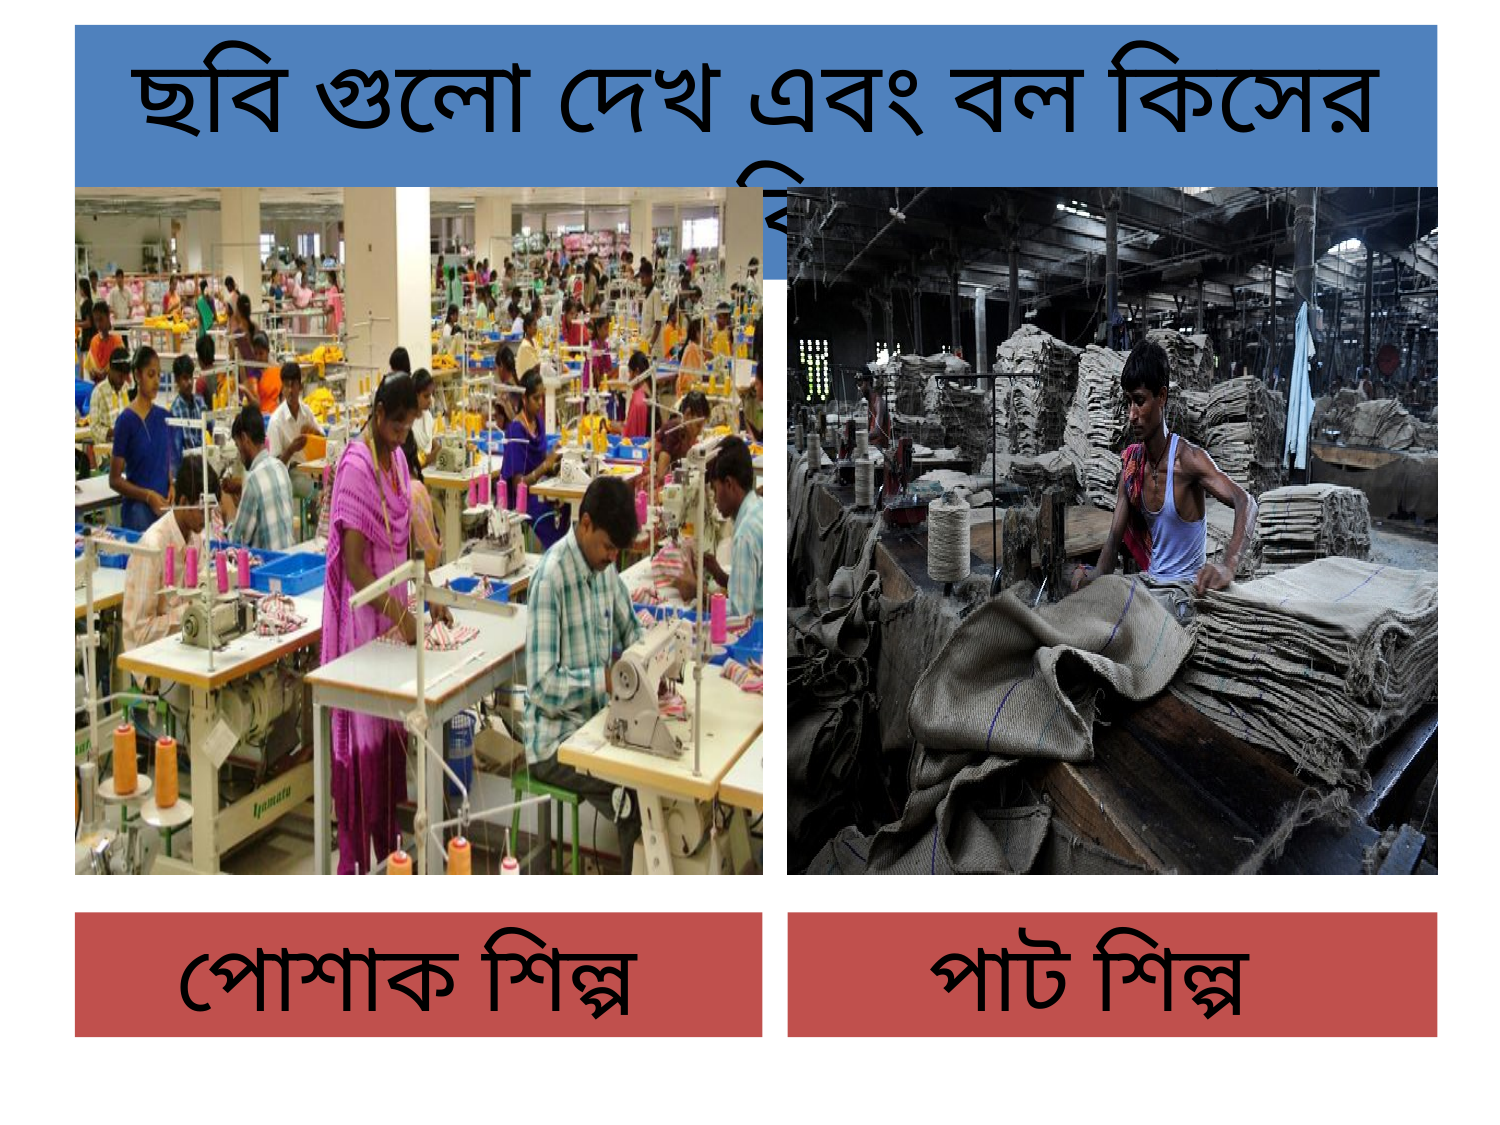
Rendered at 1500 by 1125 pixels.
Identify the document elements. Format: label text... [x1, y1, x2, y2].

picture [74, 187, 763, 876]
text_box পাট শিল্প [787, 912, 1438, 1038]
picture [787, 187, 1438, 876]
text_box পোশাক শিল্প [74, 912, 763, 1038]
text_box ছবি গুলো দেখ এবং বল কিসের ছবি [74, 24, 1438, 280]
